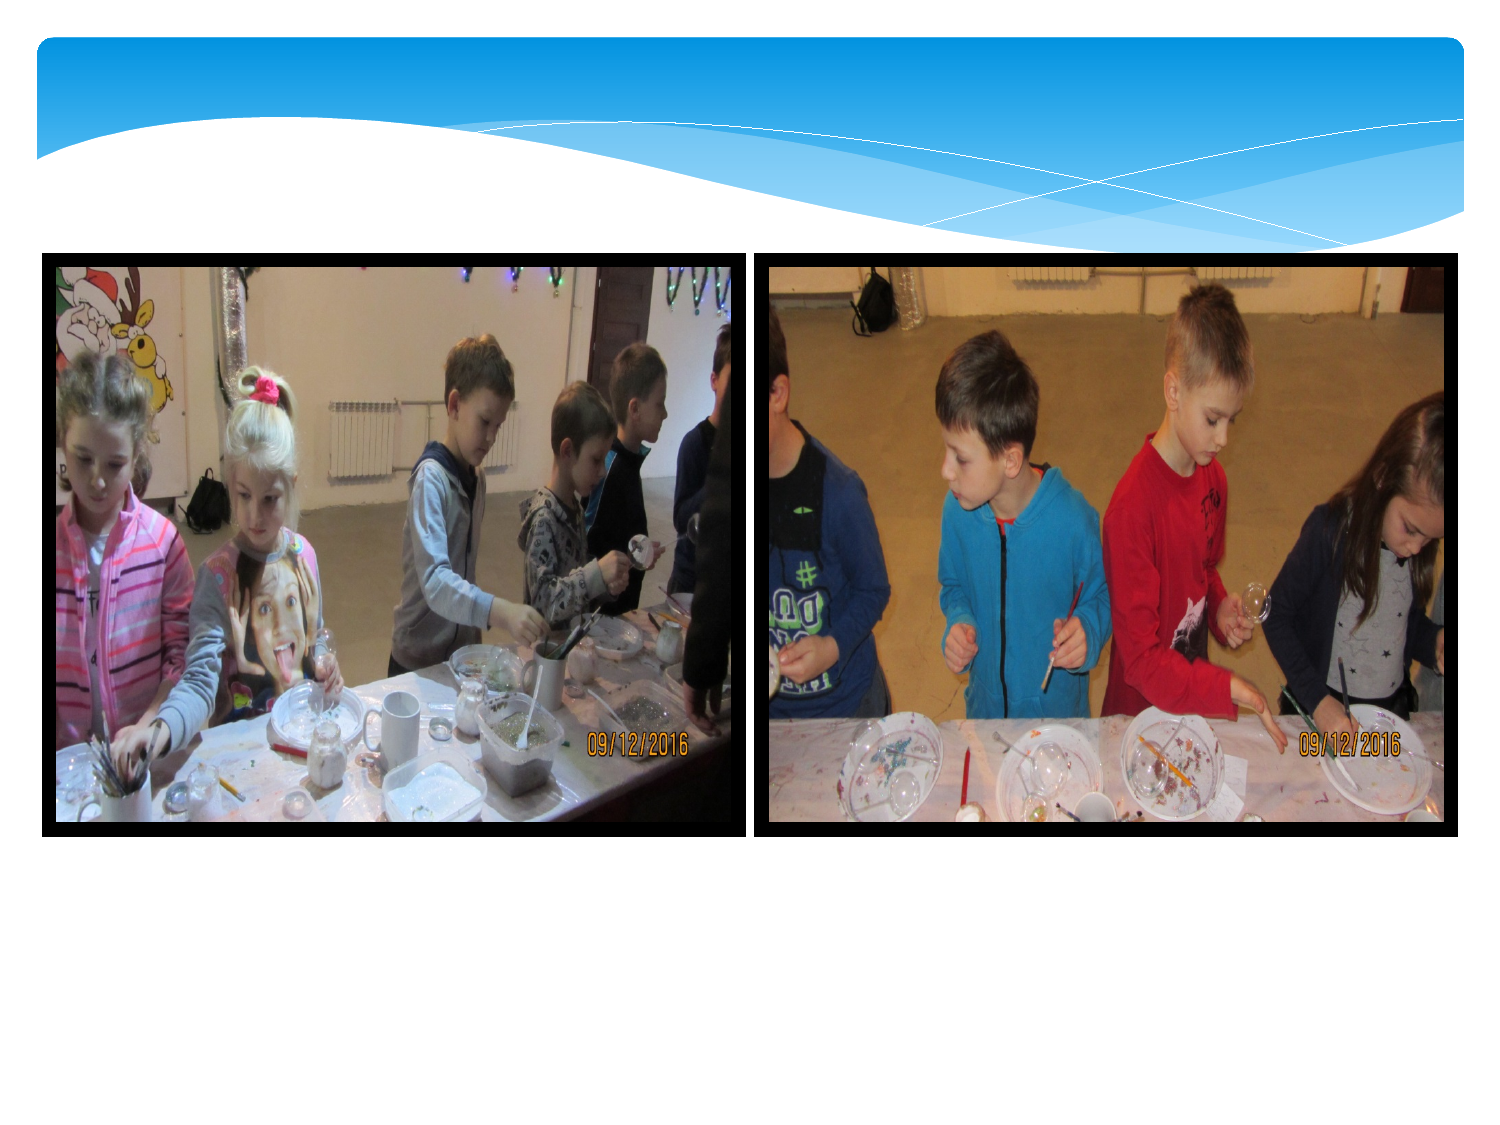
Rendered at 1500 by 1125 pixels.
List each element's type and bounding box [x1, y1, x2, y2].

picture [768, 266, 1444, 823]
picture [55, 266, 732, 823]
